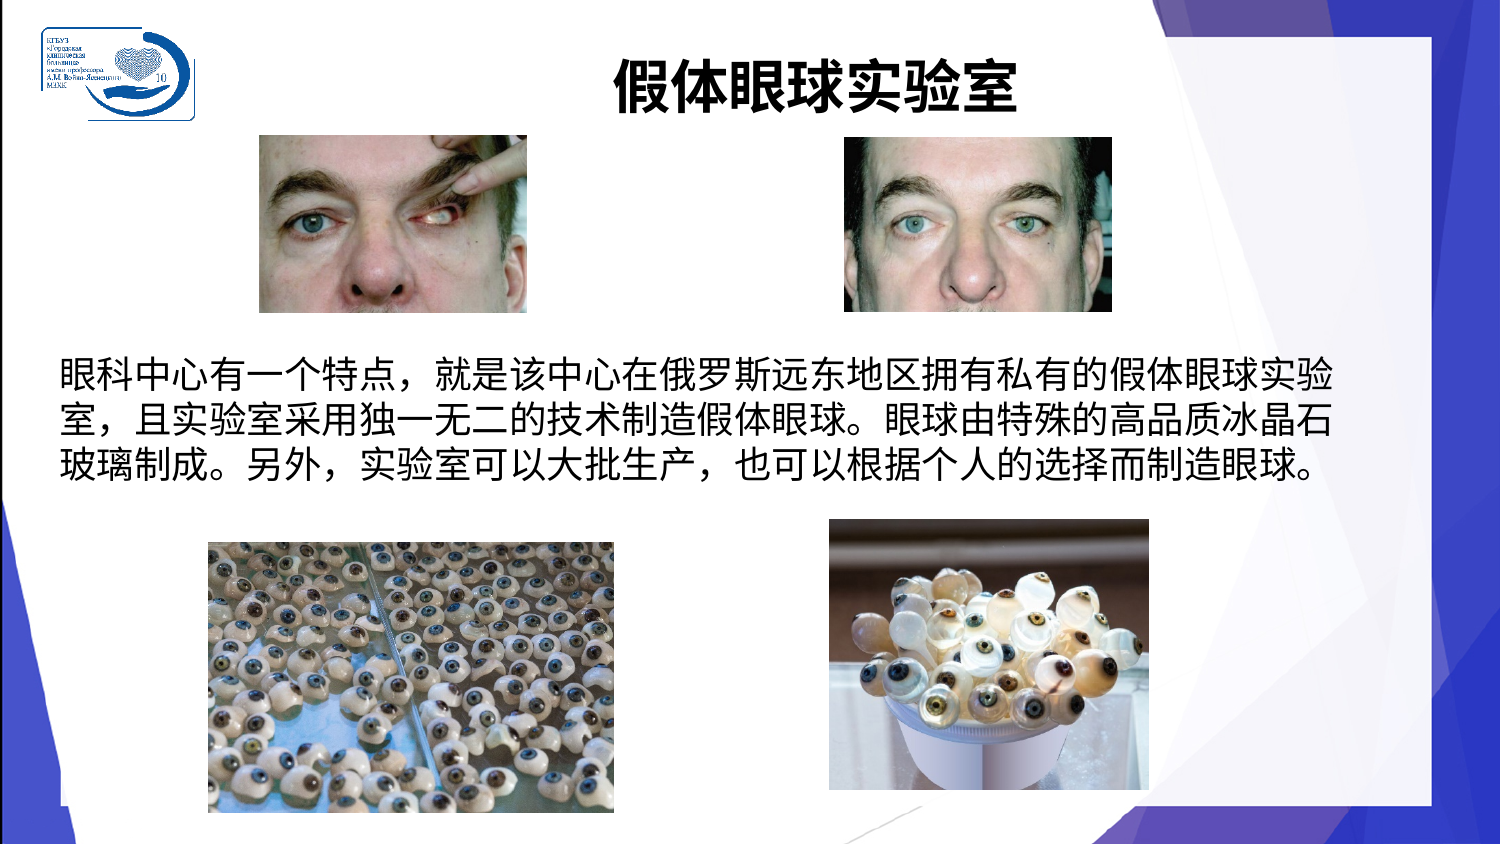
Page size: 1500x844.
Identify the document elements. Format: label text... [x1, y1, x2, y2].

list 眼科中心有一个特点，就是该中心在俄罗斯远东地区拥有私有的假体眼球实验室，且实验室采用独一无二的技术制造假体眼球。眼球由特殊的高品质冰晶石玻璃制成。另外，实验室可以大批生产，也可以根据个人的选择而制造眼球。 [44, 343, 1365, 543]
text_box 假体眼球实验室 [220, 32, 1424, 138]
picture [0, 0, 1500, 844]
text_box [42, 30, 220, 140]
